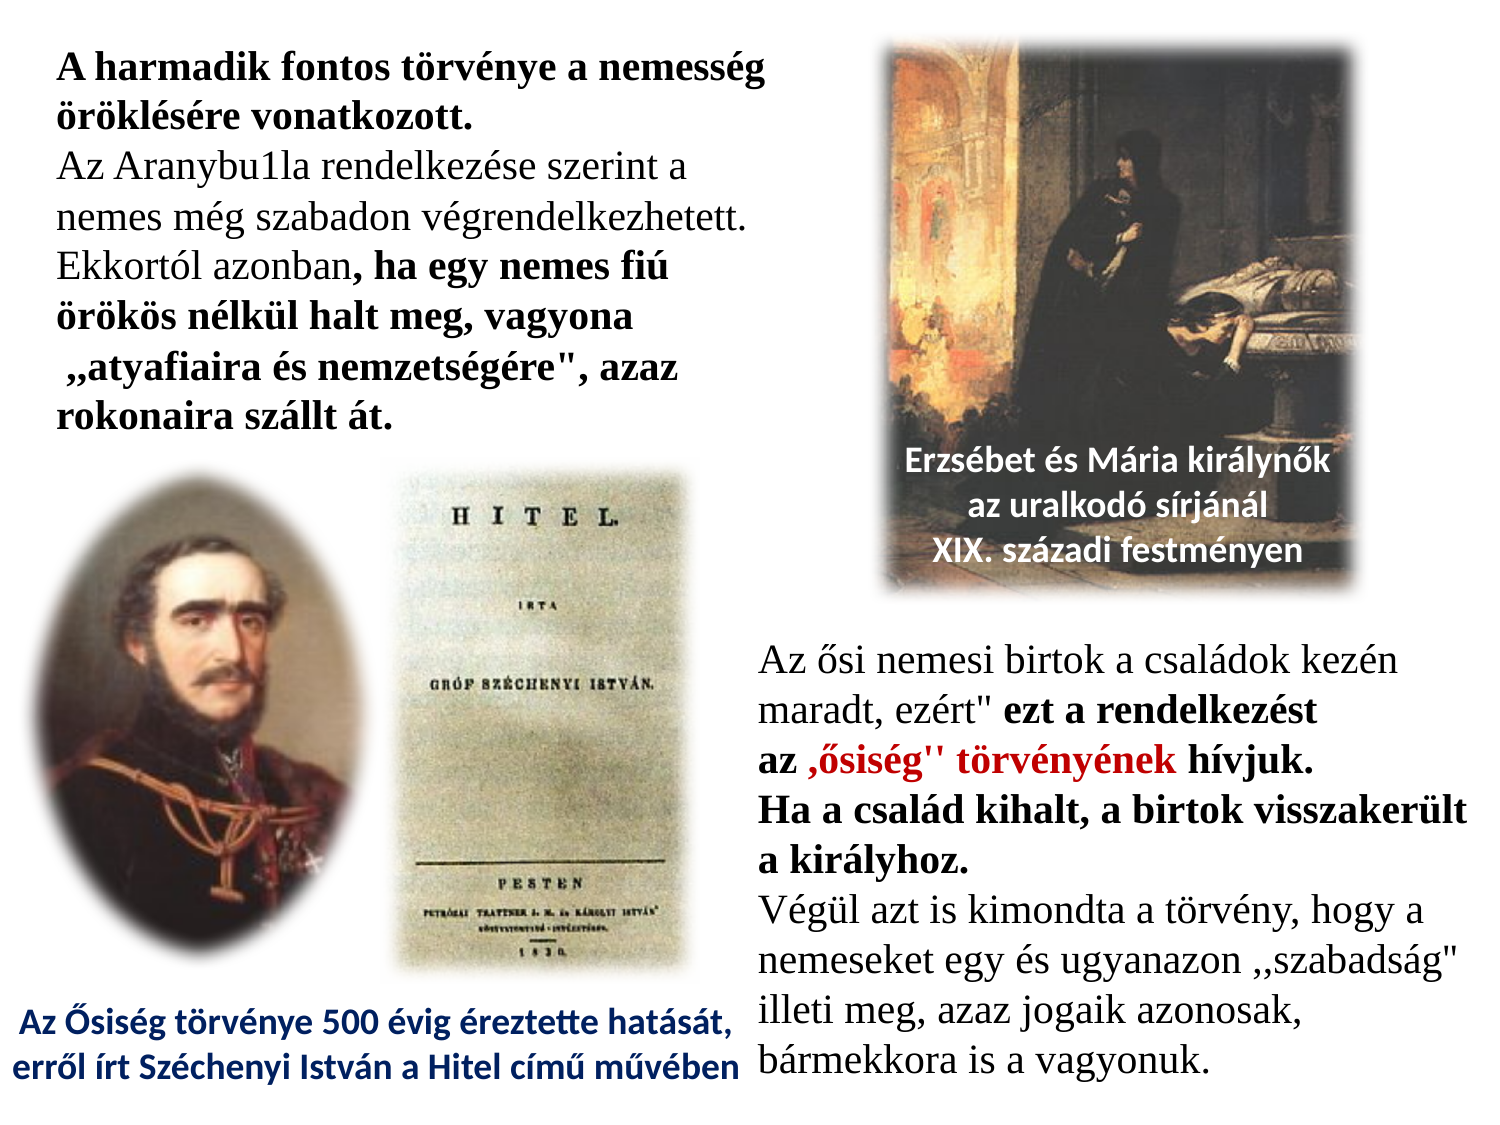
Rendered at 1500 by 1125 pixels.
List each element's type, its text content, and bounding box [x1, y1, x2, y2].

text_box A harmadik fontos törvénye a nemesség öröklésére vonatkozott. Az Aranybu1la rendelkezése szerint a nemes még szabadon végrendelkezhetett. Ekkortól azonban, ha egy nemes fiú örökös nélkül halt meg, vagyona ,,atyafiaira és nemzetségére", azaz rokonaira szállt át. [41, 30, 792, 446]
text_box Az Ősiség törvénye 500 évig éreztette hatását, erről írt Széchenyi István a Hitel című művében [0, 989, 756, 1095]
picture [867, 30, 1369, 605]
picture [17, 457, 701, 986]
text_box Az ősi nemesi birtok a családok kezén maradt, ezért" ezt a rendelkezést az ,ősiség'' törvényének hívjuk. Ha a család kihalt, a birtok visszakerült a királyhoz. Végül azt is kimondta a törvény, hogy a nemeseket egy és ugyanazon ,,szabadság'' illeti meg, azaz jogaik azonosak, bármekkora is a vagyonuk. [743, 624, 1494, 1090]
